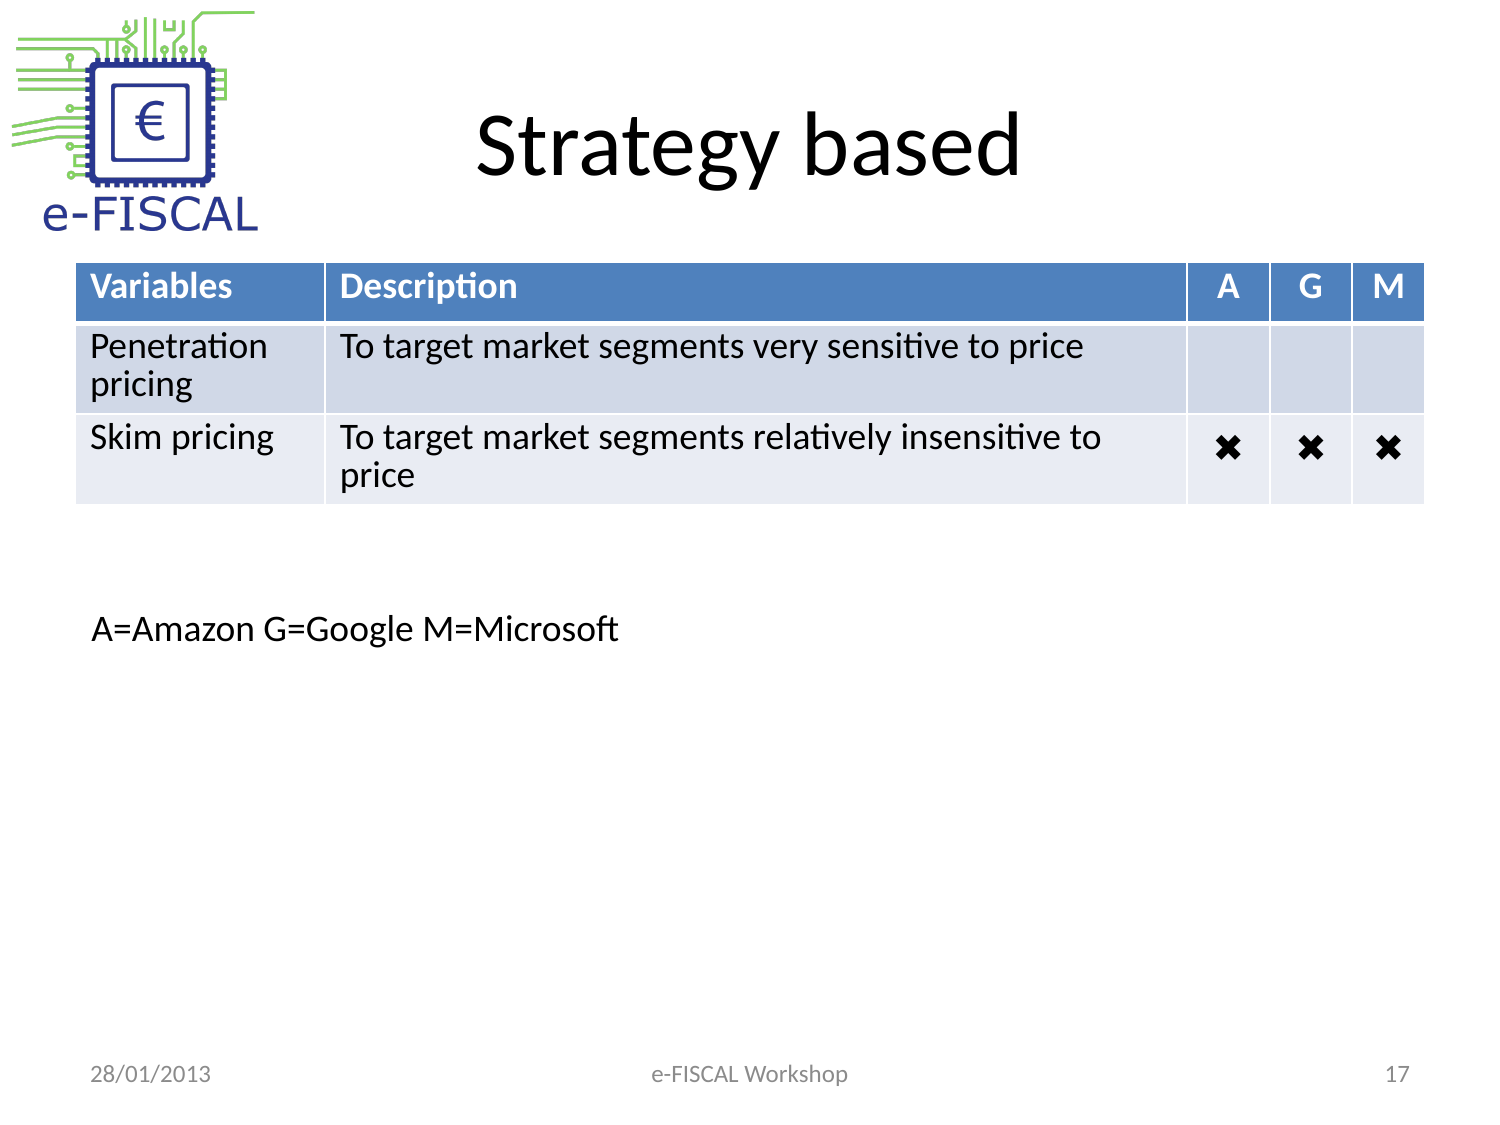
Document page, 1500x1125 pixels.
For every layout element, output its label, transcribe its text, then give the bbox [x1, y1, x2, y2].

table_cell Skim pricing [76, 415, 324, 504]
table_header Variables [76, 263, 324, 321]
table_cell [1271, 326, 1351, 413]
text_box A=Amazon G=Google M=Microsoft [76, 596, 1388, 657]
table_header M [1353, 263, 1424, 321]
slide_number 17 [1074, 1042, 1425, 1103]
title Strategy based [262, 45, 1425, 233]
table_header Description [326, 263, 1186, 321]
table_cell [1353, 326, 1424, 413]
table_cell Penetration pricing [76, 326, 324, 413]
table_header G [1271, 263, 1351, 321]
table_cell To target market segments very sensitive to price [326, 326, 1186, 413]
table_cell To target market segments relatively insensitive to price [326, 415, 1186, 504]
footer e-FISCAL Workshop [512, 1042, 988, 1103]
picture [11, 11, 258, 231]
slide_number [75, 1042, 425, 1103]
table_cell ✖ [1353, 415, 1424, 504]
table_header A [1188, 263, 1269, 321]
table_cell ✖ [1271, 415, 1351, 504]
table_cell ✖ [1188, 415, 1269, 504]
table_cell [1188, 326, 1269, 413]
